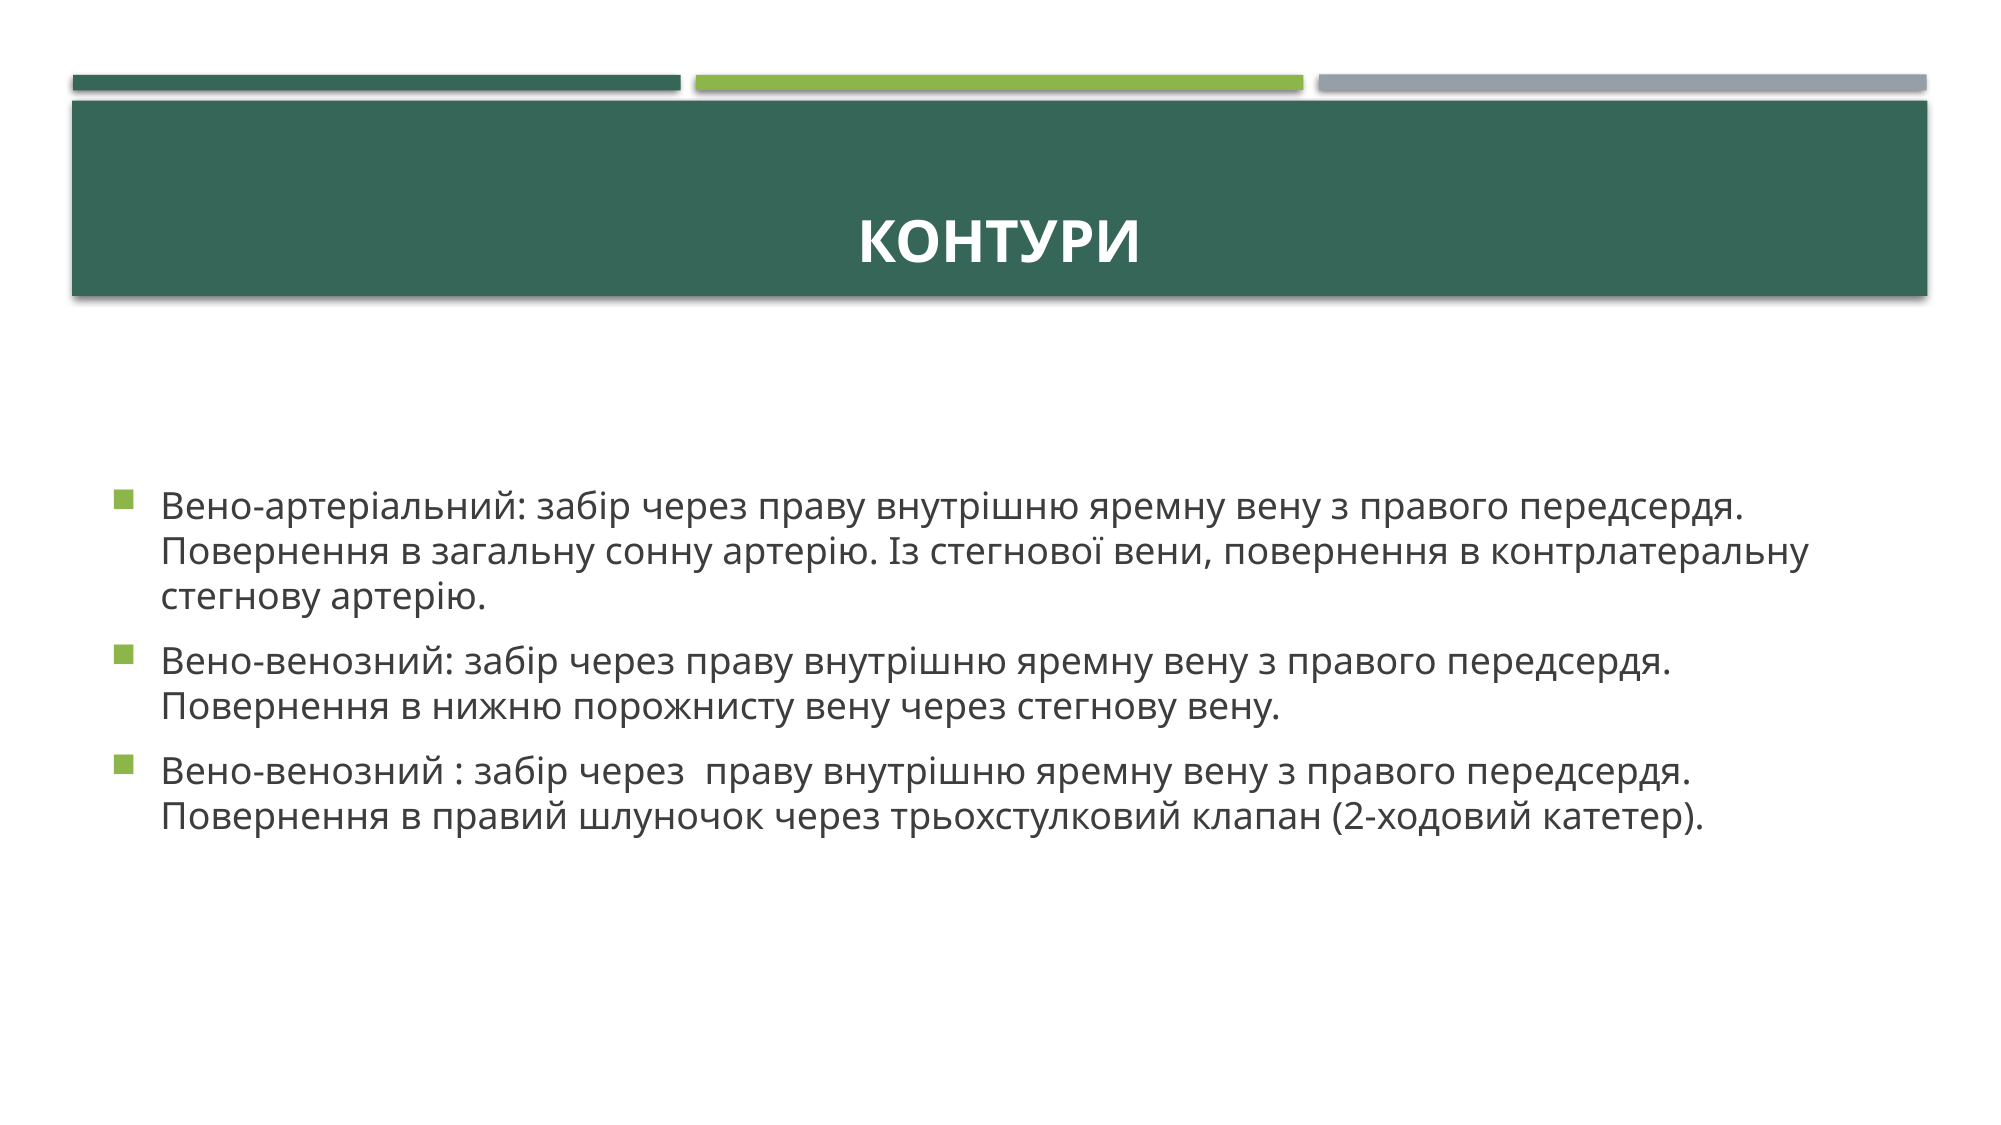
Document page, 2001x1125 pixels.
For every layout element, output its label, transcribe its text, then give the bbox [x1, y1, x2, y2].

list Вено-артеріальний: забір через праву внутрішню яремну вену з правого передсердя. Повернення в загальну сонну артерію. Із стегнової вени, повернення в контрлатеральну стегнову артерію. Вено-венозний: забір через праву внутрішню яремну вену з правого передсердя. Повернення в нижню порожнисту вену через стегнову вену. Вено-венозний : забір через праву внутрішню яремну вену з правого передсердя. Повернення в правий шлуночок через трьохстулковий клапан (2-ходовий катетер). [95, 357, 1905, 962]
title Контури [95, 115, 1905, 282]
